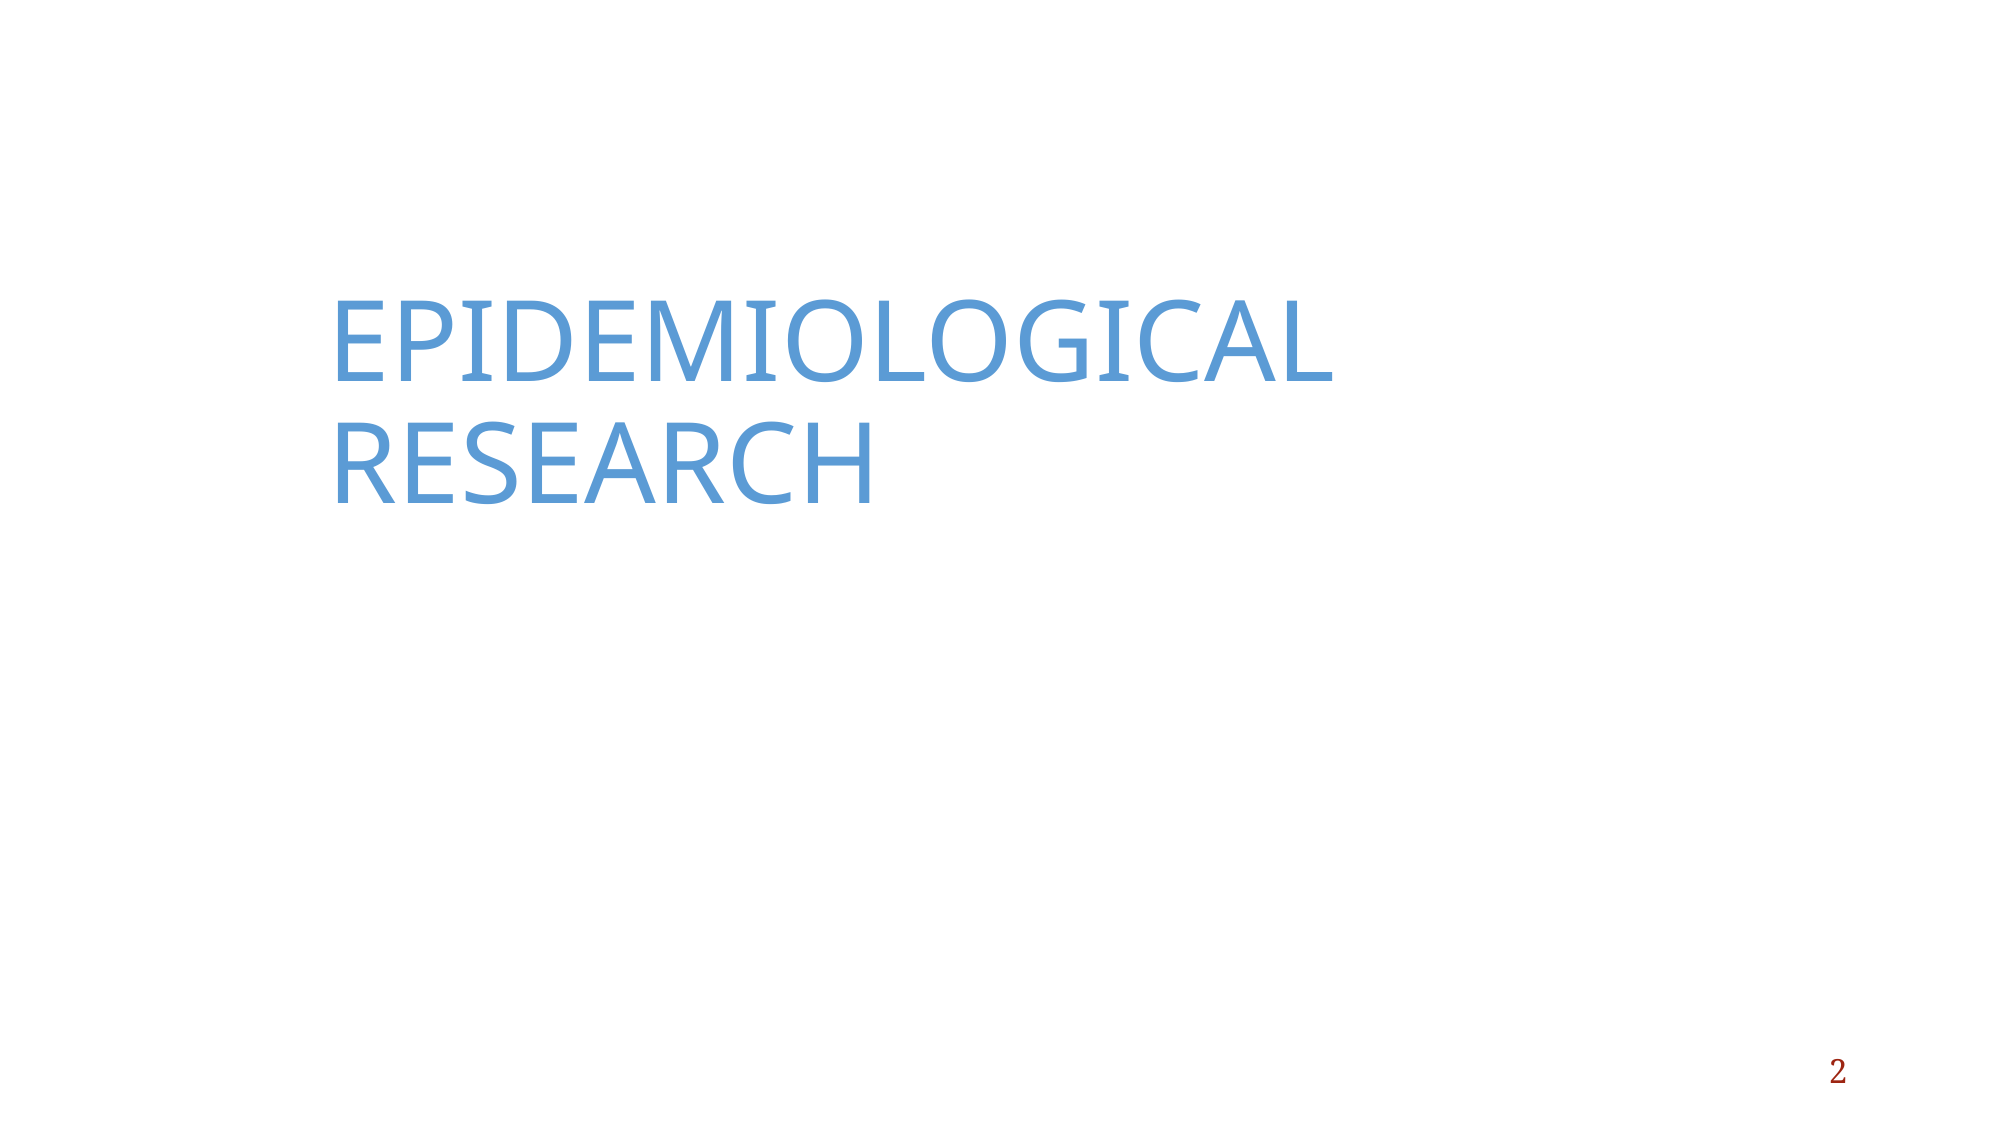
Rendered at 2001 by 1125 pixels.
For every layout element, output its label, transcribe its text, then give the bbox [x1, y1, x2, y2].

slide_number 2 [1412, 1042, 1863, 1103]
title EPIDEMIOLOGICAL RESEARCH [312, 149, 1663, 663]
